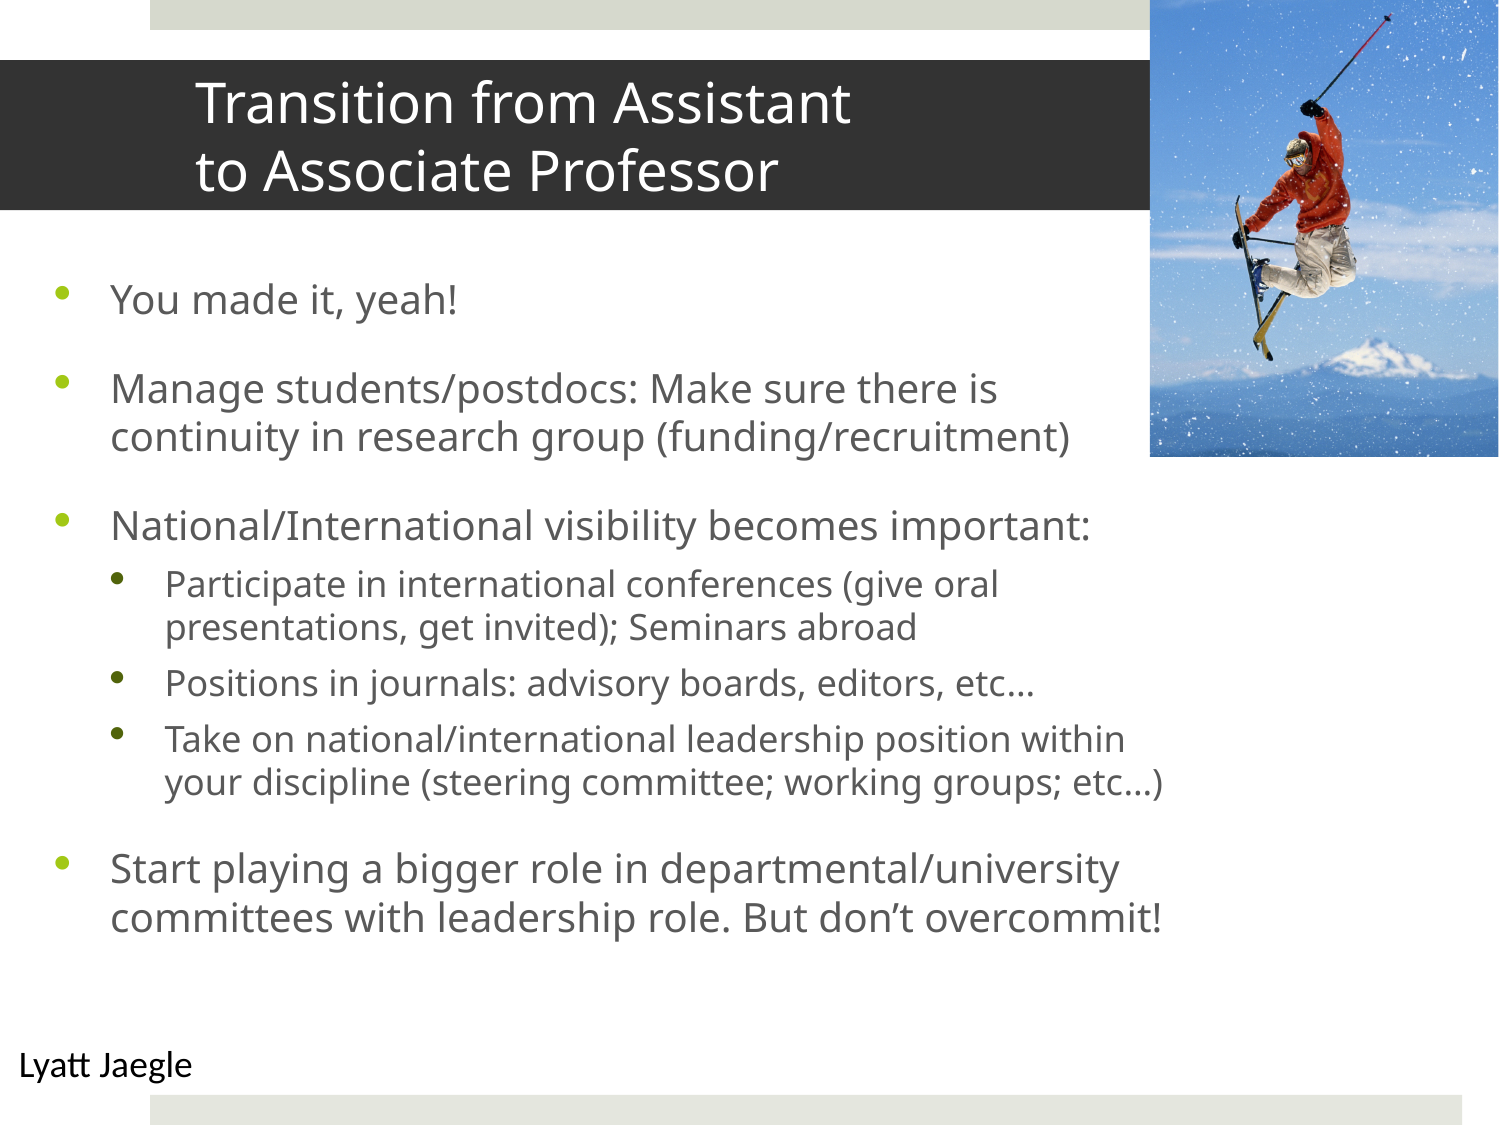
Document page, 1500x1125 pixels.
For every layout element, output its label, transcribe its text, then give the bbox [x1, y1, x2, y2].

title Transition from Assistant to Associate Professor [0, 60, 1149, 211]
picture [1149, 0, 1499, 458]
list You made it, yeah! Manage students/postdocs: Make sure there is continuity in research group (funding/recruitment) National/International visibility becomes important: Participate in international conferences (give oral presentations, get invited); Seminars abroad Positions in journals: advisory boards, editors, etc… Take on national/international leadership position within your discipline (steering committee; working groups; etc…) Start playing a bigger role in departmental/university committees with leadership role. But don’t overcommit! [40, 266, 1188, 1032]
text_box Lyatt Jaegle [4, 1032, 305, 1093]
